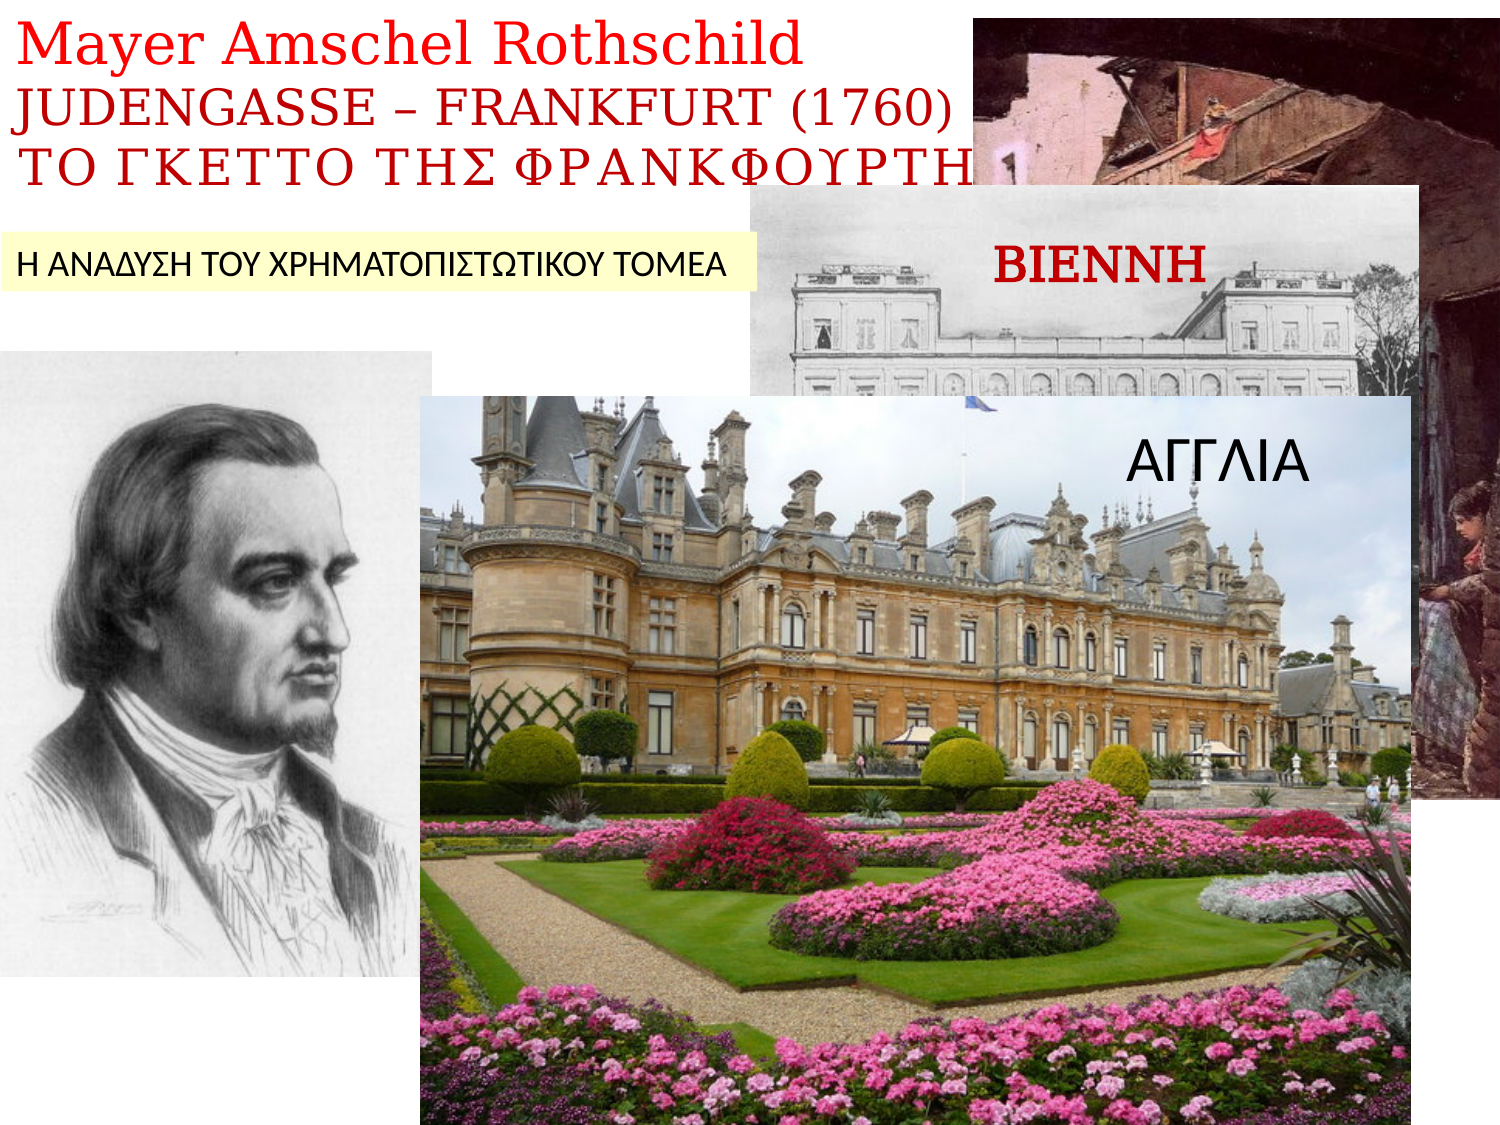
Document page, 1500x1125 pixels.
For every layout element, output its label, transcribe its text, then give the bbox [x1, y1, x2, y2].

picture [0, 17, 1500, 1125]
text_box Η ΑΝΑΔΥΣΗ ΤΟΥ ΧΡΗΜΑΤΟΠΙΣΤΩΤΙΚΟΥ ΤΟΜΕΑ [1, 231, 744, 292]
title Mayer Amschel Rothschild JUDENGASSE – FRANKFURT (1760) ΤΟ ΓΚΕΤΤΟ ΤΗΣ ΦΡΑΝΚΦΟΥΡΤΗΣ [0, 16, 974, 186]
